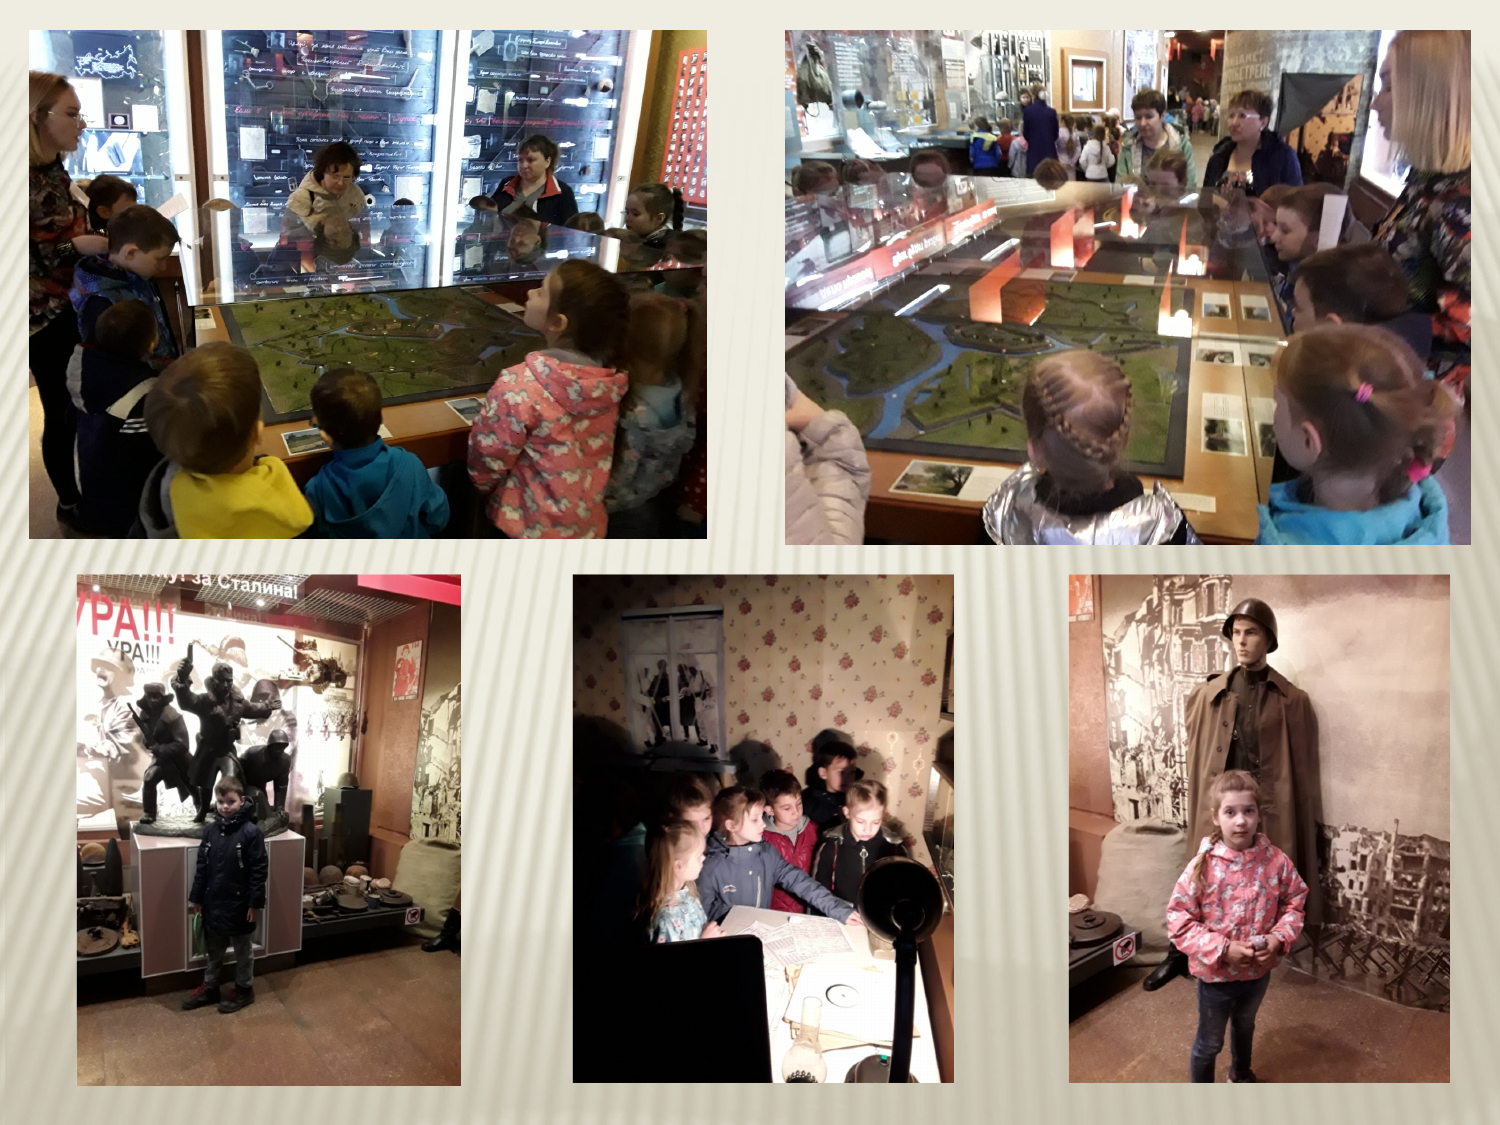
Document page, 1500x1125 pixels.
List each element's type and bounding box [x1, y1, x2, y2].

picture [785, 30, 1471, 545]
picture [12, 575, 1500, 1085]
picture [29, 30, 707, 540]
